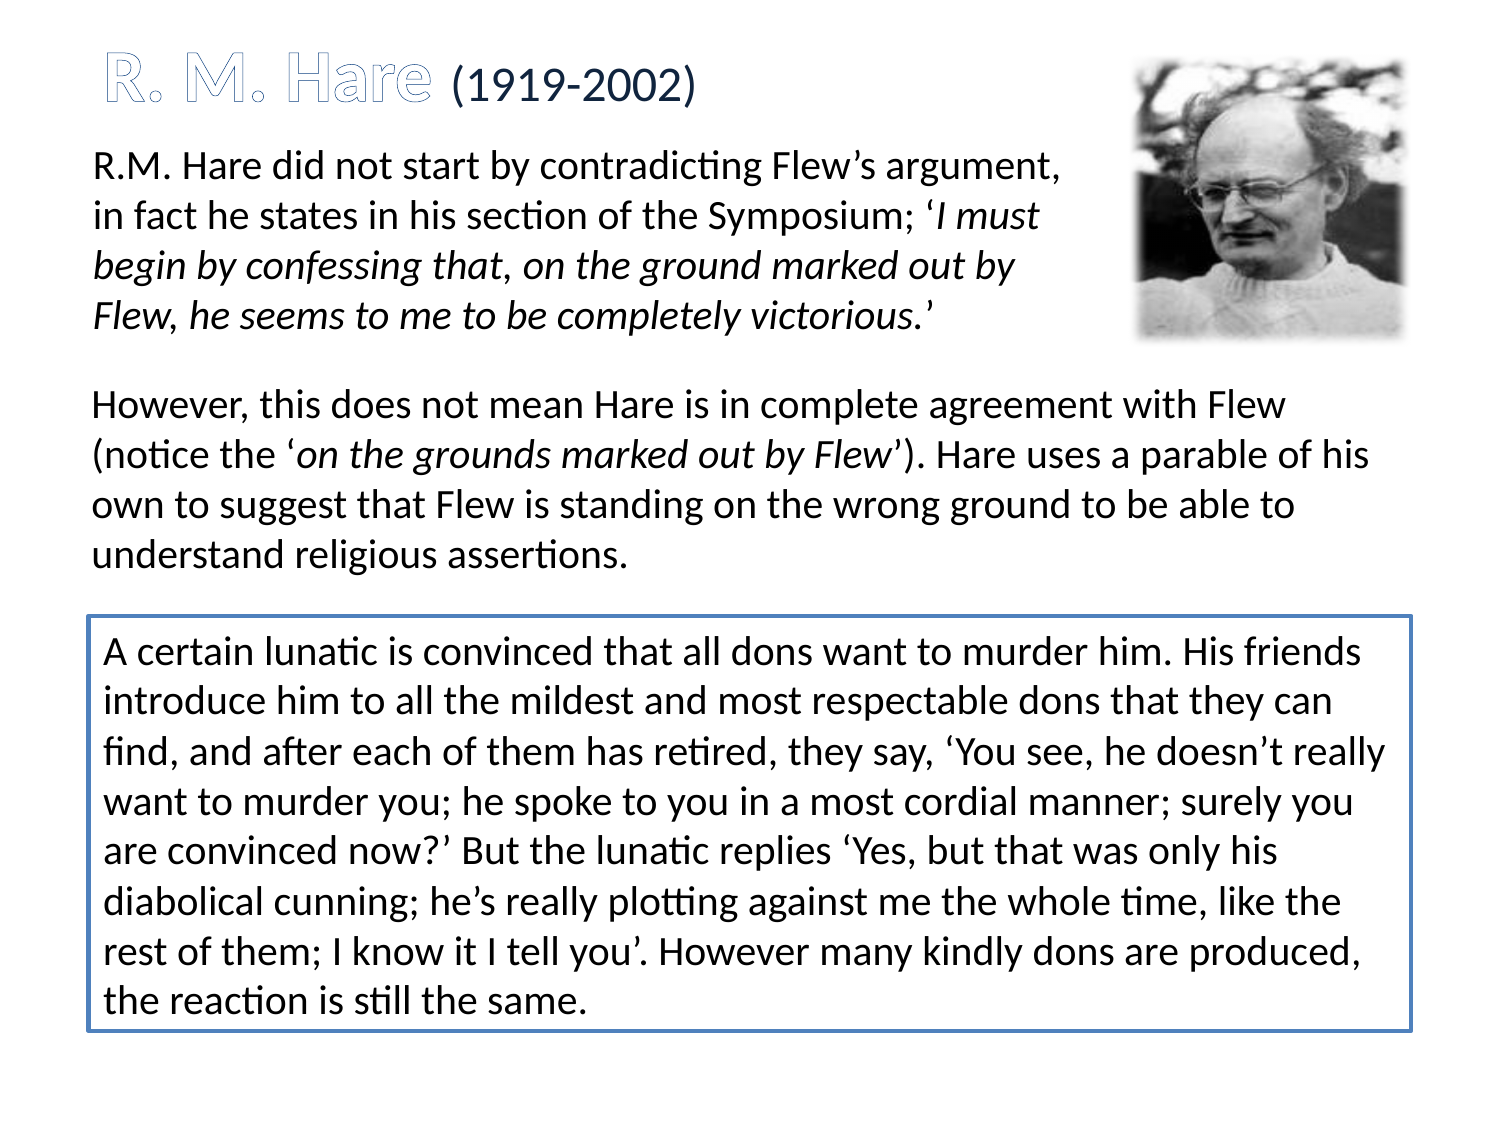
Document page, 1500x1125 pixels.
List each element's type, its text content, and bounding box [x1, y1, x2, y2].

text_box R.M. Hare did not start by contradicting Flew’s argument, in fact he states in his section of the Symposium; ‘I must begin by confessing that, on the ground marked out by Flew, he seems to me to be completely victorious.’ [78, 130, 1117, 346]
picture [1127, 54, 1412, 348]
text_box R. M. Hare (1919-2002) [88, 19, 1093, 124]
text_box A certain lunatic is convinced that all dons want to murder him. His friends introduce him to all the mildest and most respectable dons that they can find, and after each of them has retired, they say, ‘You see, he doesn’t really want to murder you; he spoke to you in a most cordial manner; surely you are convinced now?’ But the lunatic replies ‘Yes, but that was only his diabolical cunning; he’s really plotting against me the whole time, like the rest of them; I know it I tell you’. However many kindly dons are produced, the reaction is still the same. [86, 614, 1413, 1033]
text_box However, this does not mean Hare is in complete agreement with Flew (notice the ‘on the grounds marked out by Flew’). Hare uses a parable of his own to suggest that Flew is standing on the wrong ground to be able to understand religious assertions. [76, 368, 1400, 584]
